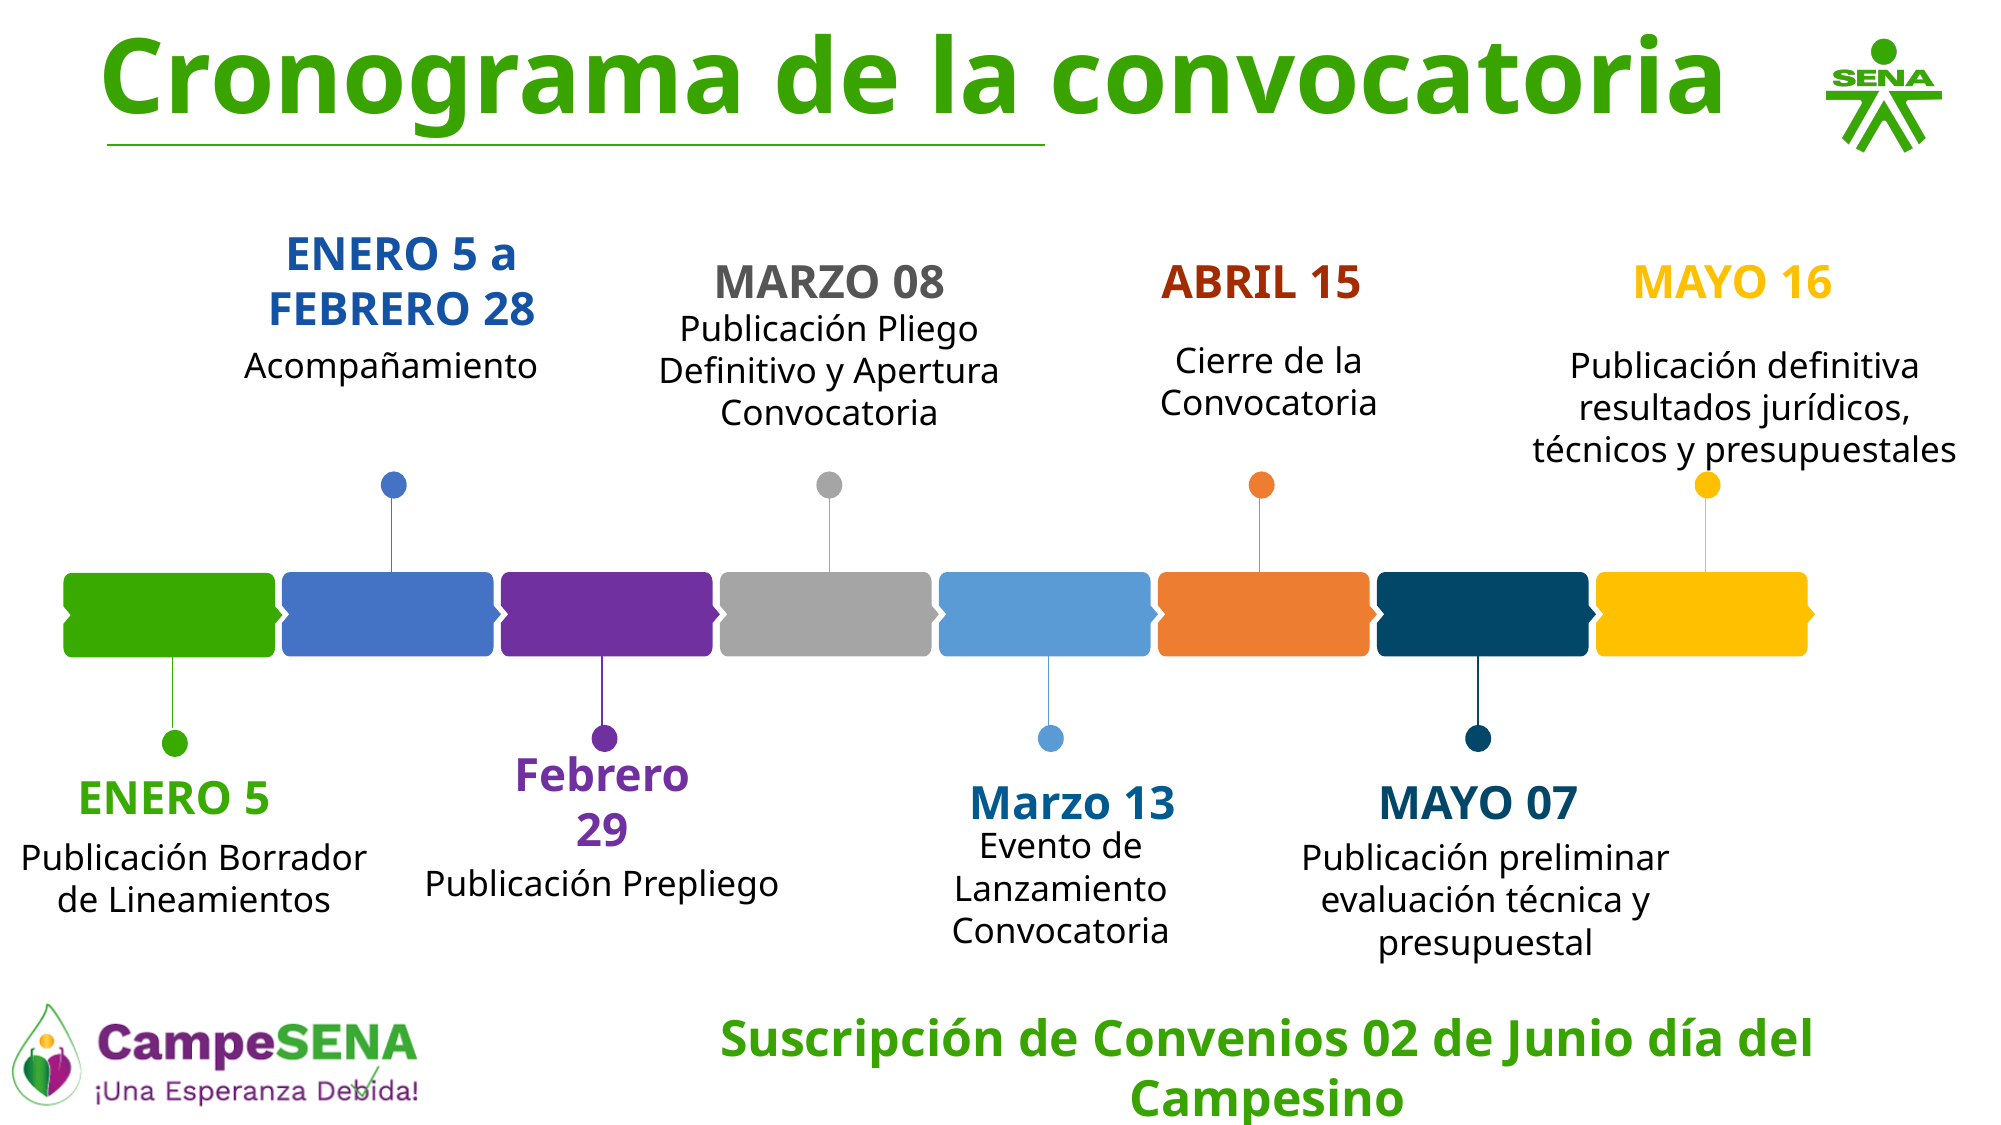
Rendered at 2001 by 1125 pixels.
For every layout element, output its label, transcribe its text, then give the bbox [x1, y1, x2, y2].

text_box ENERO 5 [58, 763, 193, 819]
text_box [193, 247, 1983, 958]
text_box Cronograma de la convocatoria [83, 2, 1832, 142]
text_box Publicación Borrador de Lineamientos [0, 819, 193, 936]
text_box Suscripción de Convenios 02 de Junio día del Campesino [573, 1008, 1962, 1125]
picture [1812, 26, 1956, 170]
text_box [63, 572, 193, 658]
text_box [161, 729, 188, 758]
picture [2, 994, 425, 1120]
